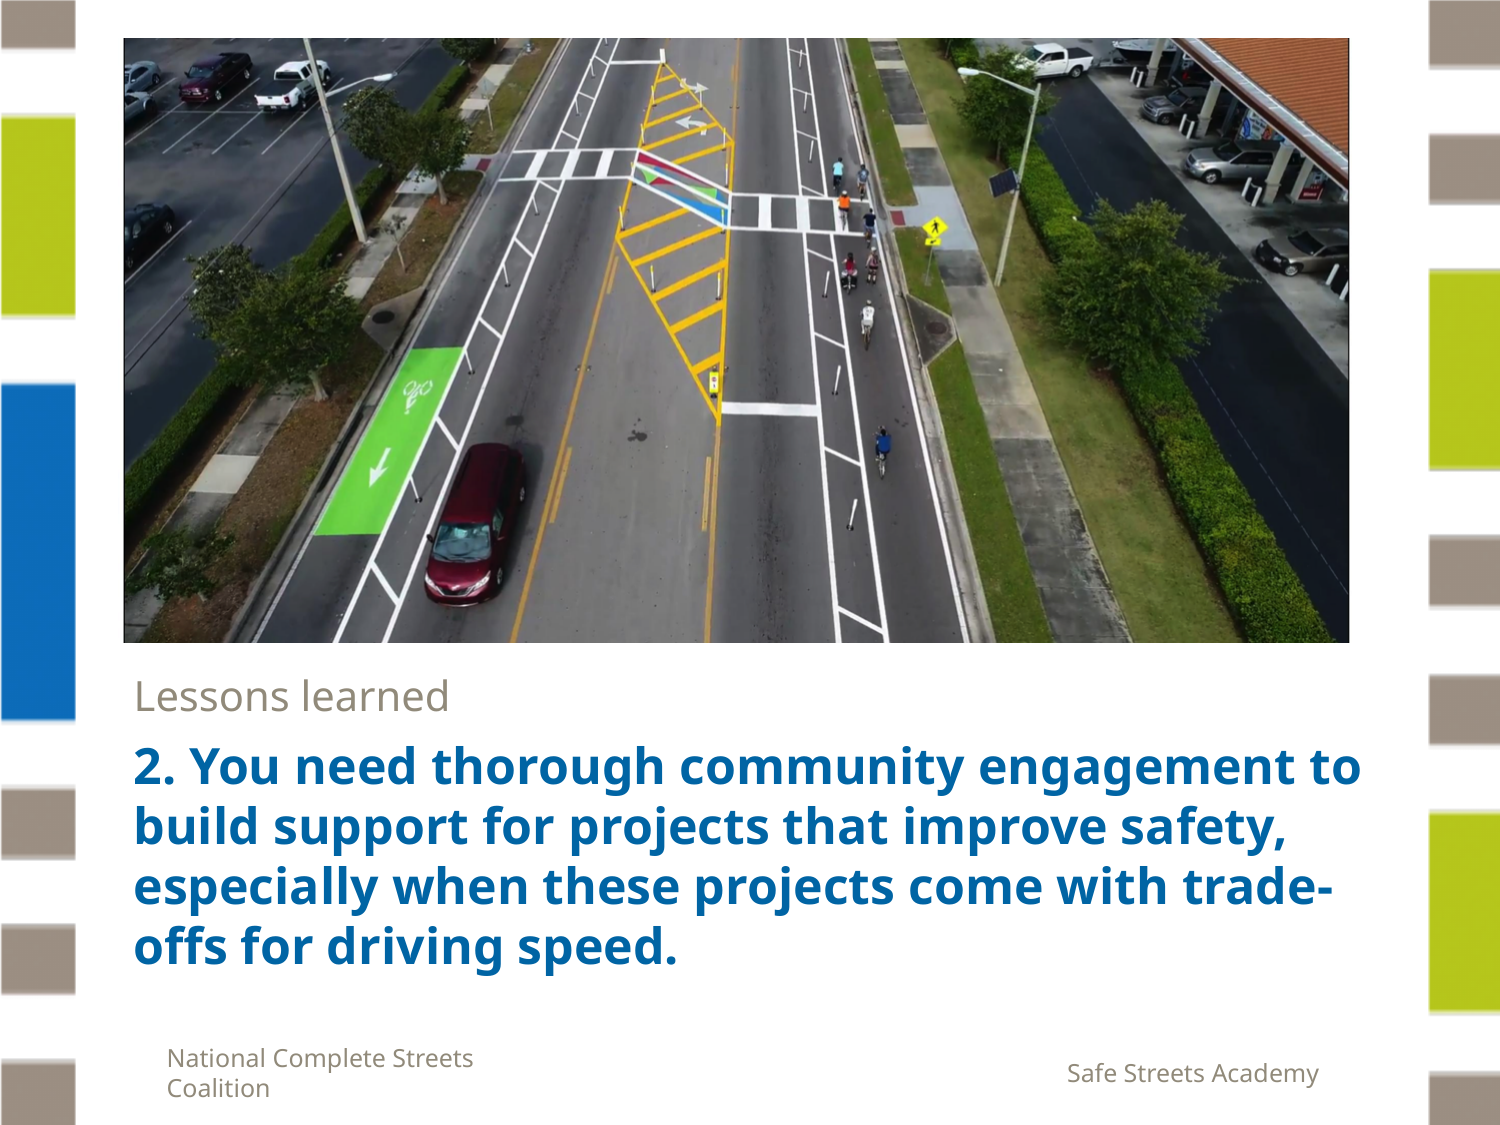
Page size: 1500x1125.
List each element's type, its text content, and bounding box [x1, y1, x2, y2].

picture [2, 1, 74, 1125]
title 2. You need thorough community engagement to build support for projects that improve safety, especially when these projects come with trade-offs for driving speed. [118, 728, 1394, 951]
picture [1430, 1, 1500, 1125]
list Lessons learned [118, 481, 1394, 728]
picture [118, 38, 1359, 644]
